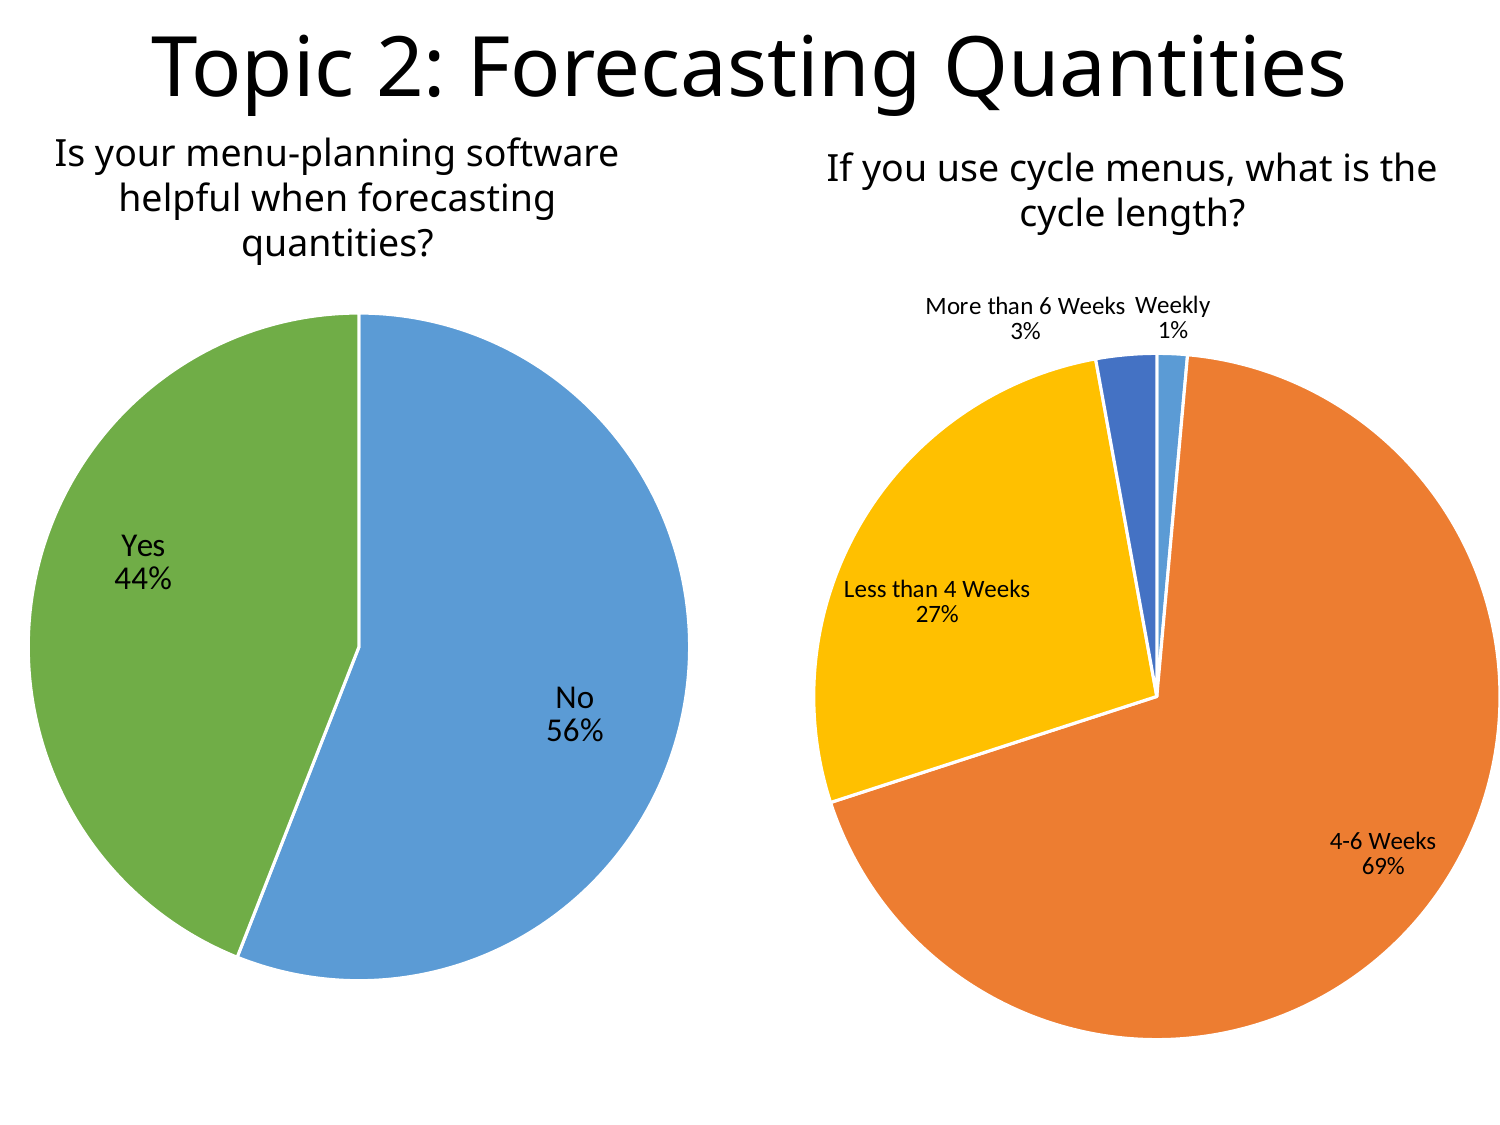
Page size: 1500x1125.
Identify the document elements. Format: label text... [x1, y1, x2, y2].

text_box Is your menu-planning software helpful when forecasting quantities? [15, 122, 660, 242]
title Topic 2: Forecasting Quantities [15, 0, 1485, 123]
text_box If you use cycle menus, what is the cycle length? [810, 136, 1455, 242]
chart [0, 242, 1500, 1068]
